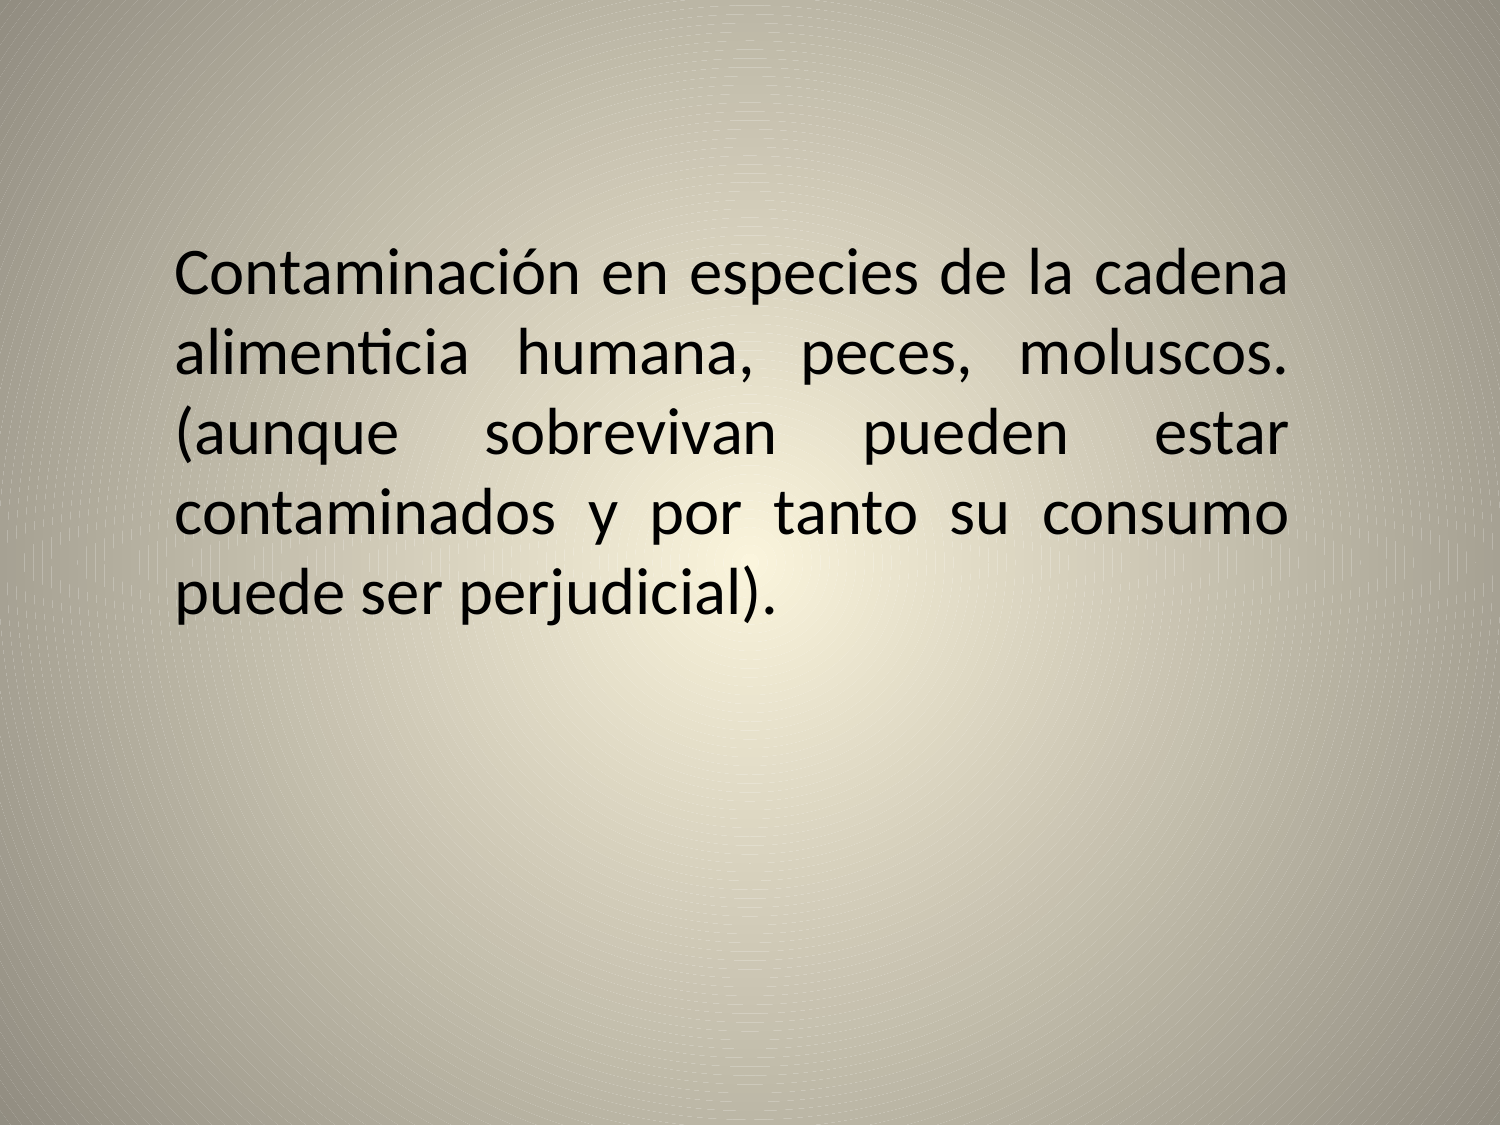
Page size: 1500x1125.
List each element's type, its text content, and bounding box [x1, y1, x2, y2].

subtitle Contaminación en especies de la cadena alimenticia humana, peces, moluscos. (aunque sobrevivan pueden estar contaminados y por tanto su consumo puede ser perjudicial). [159, 219, 1306, 819]
